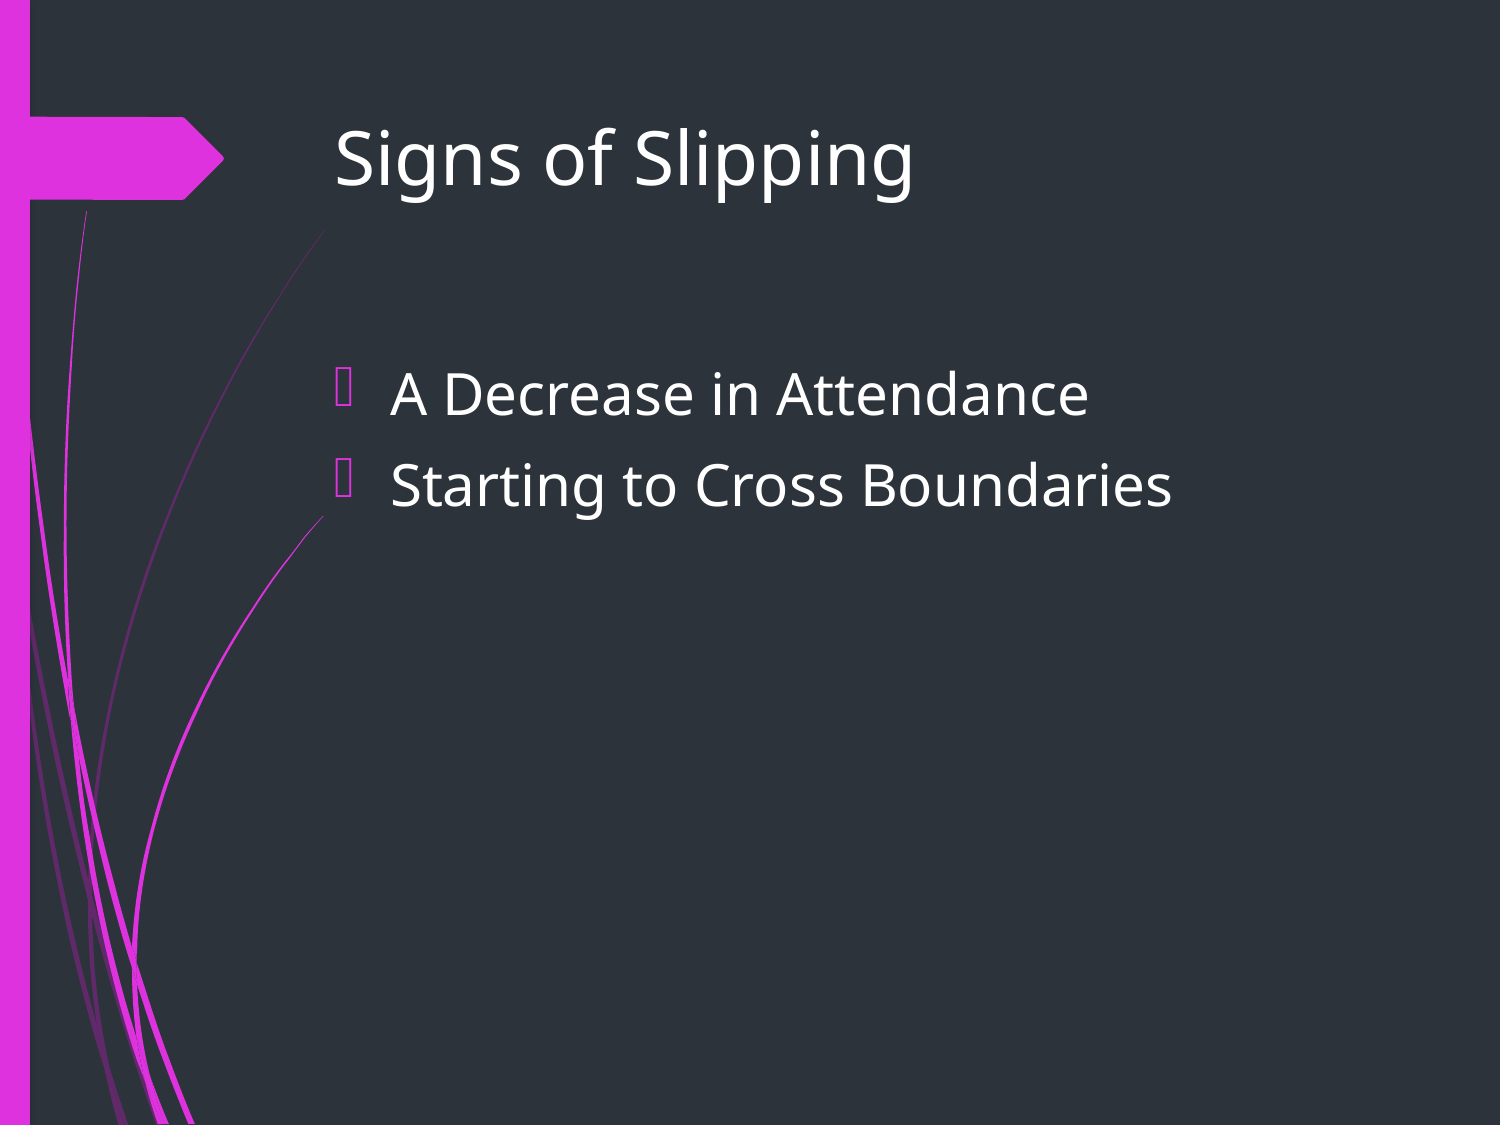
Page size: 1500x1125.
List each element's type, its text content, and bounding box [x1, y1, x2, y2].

list A Decrease in Attendance Starting to Cross Boundaries [318, 350, 1400, 970]
title Signs of Slipping [319, 102, 1400, 313]
